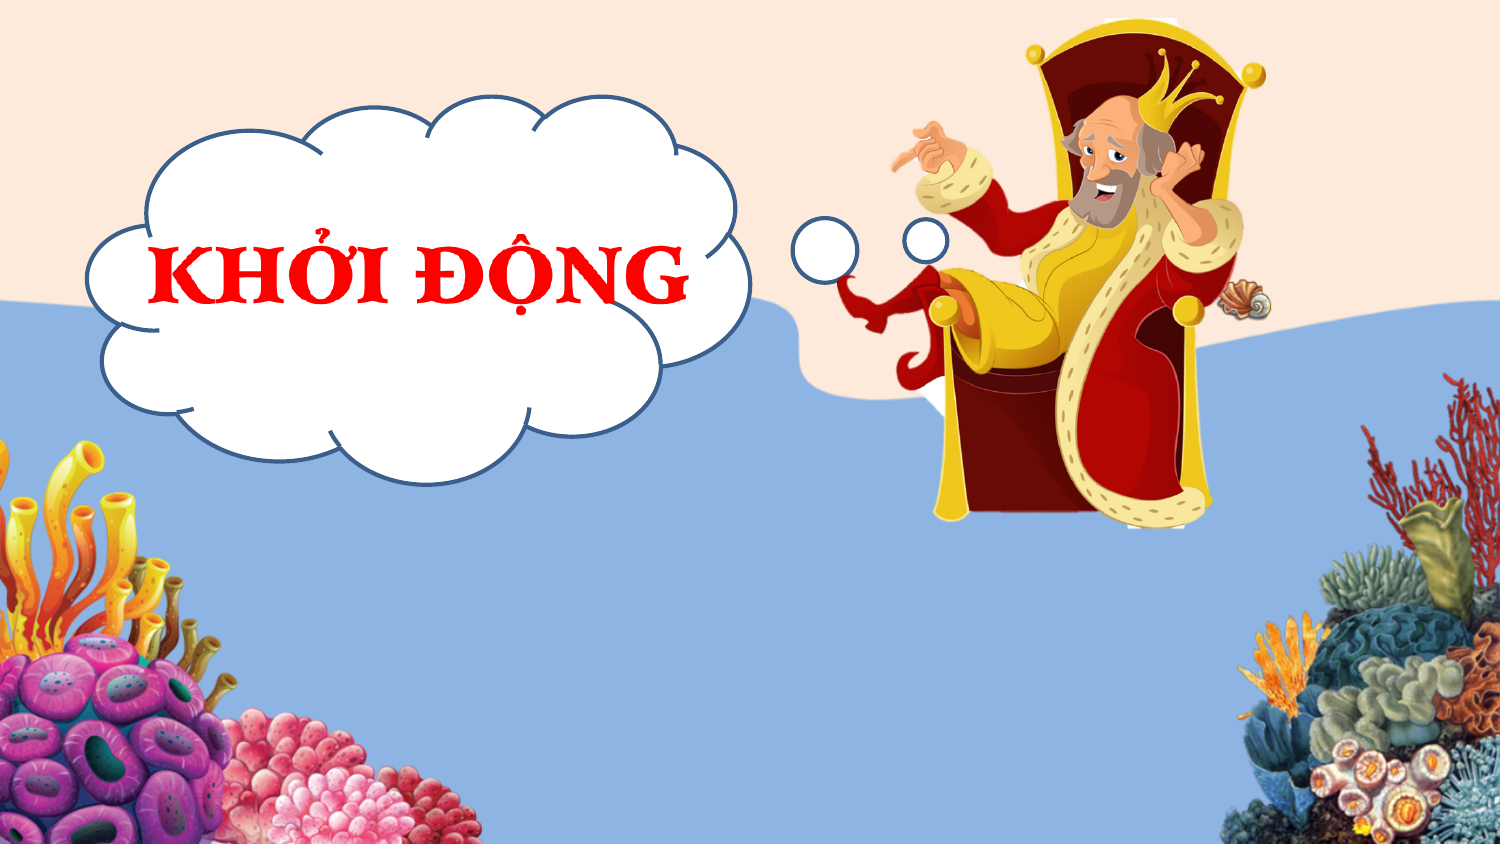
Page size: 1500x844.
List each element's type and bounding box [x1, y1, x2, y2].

text_box [144, 94, 738, 208]
picture [0, 0, 1500, 844]
text_box [103, 379, 662, 487]
